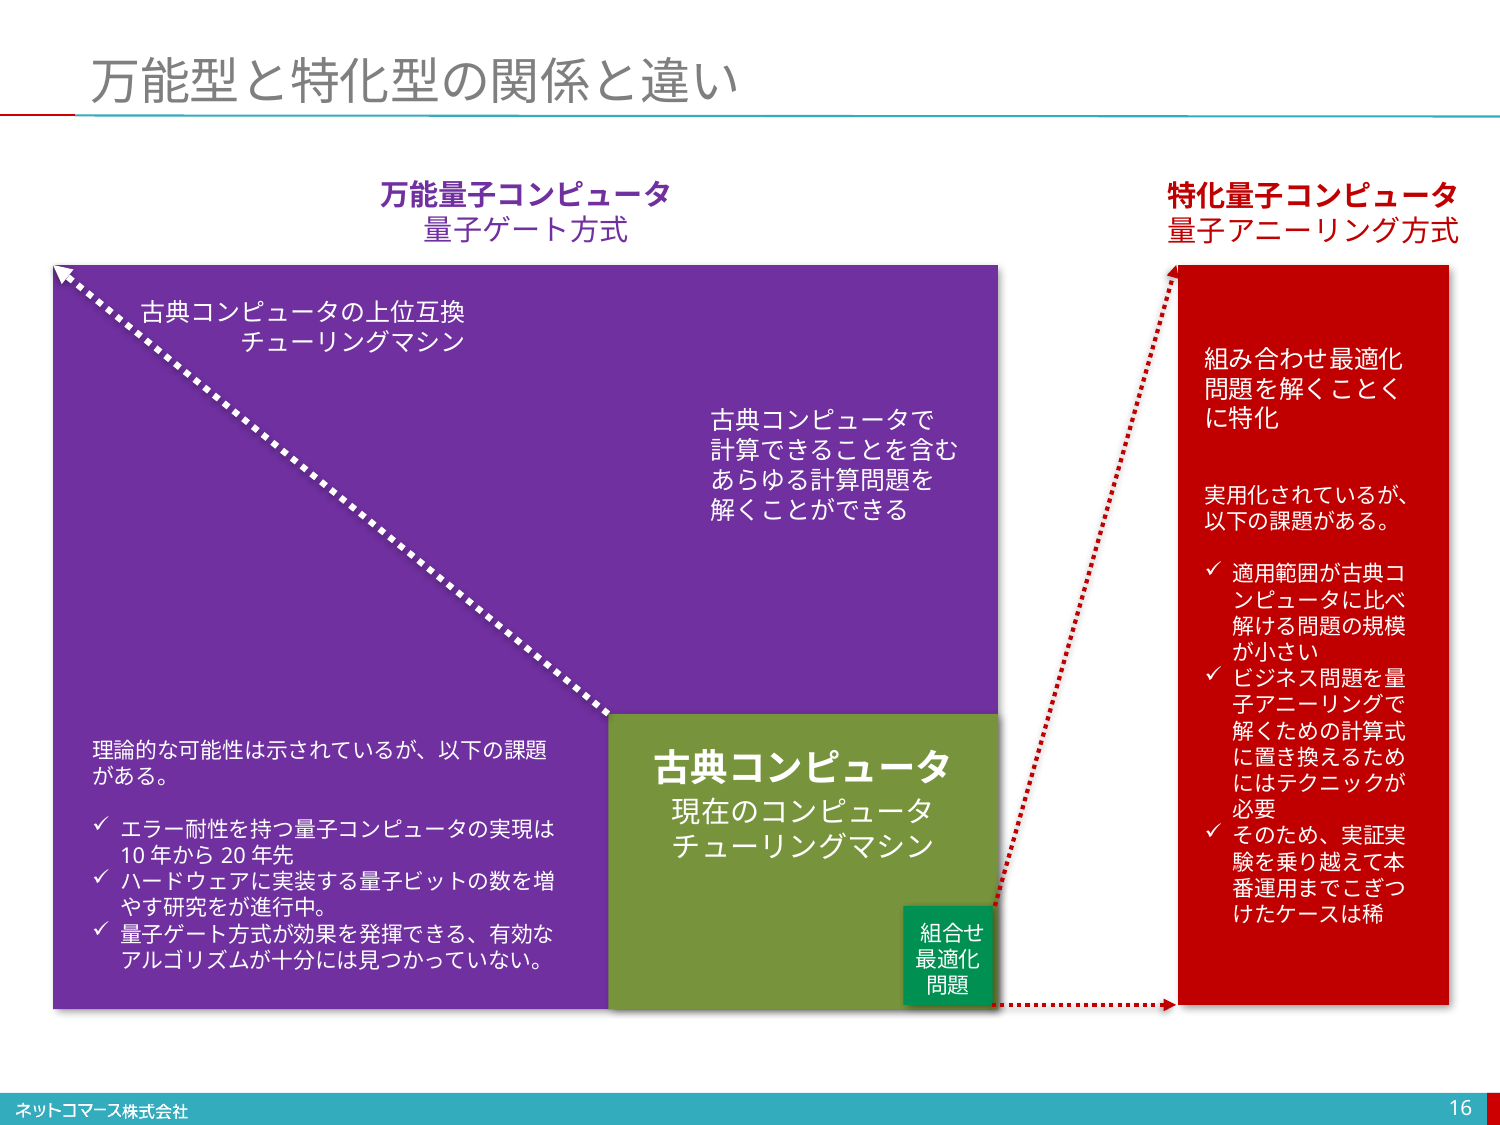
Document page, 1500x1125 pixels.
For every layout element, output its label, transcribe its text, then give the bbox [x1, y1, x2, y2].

text_box 理論的な可能性は示されているが、以下の課題がある。 エラー耐性を持つ量子コンピュータの実現は10年から20年先 ハードウェアに実装する量子ビットの数を増やす研究をが進行中。 量子ゲート方式が効果を発揮できる、有効なアルゴリズムが十分には見つかっていない。 [77, 729, 584, 981]
picture [16, 1101, 188, 1120]
text_box [901, 904, 990, 912]
text_box [1176, 263, 1451, 1007]
text_box [606, 712, 989, 1011]
text_box 万能量子コンピュータ 量子ゲート方式 [365, 168, 688, 254]
slide_number 16 [1137, 1091, 1488, 1125]
title 万能型と特化型の関係と違い [75, 45, 1500, 114]
text_box 現在のコンピュータ チューリングマシン [656, 785, 950, 871]
text_box 古典コンピュータ [638, 736, 968, 797]
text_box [994, 264, 1177, 907]
text_box 特化量子コンピュータ 量子アニーリング方式 [1152, 169, 1475, 255]
text_box [51, 720, 605, 1011]
text_box 実用化されているが、以下の課題がある。 適用範囲が古典コンピュータに比べ解ける問題の規模が小さい ビジネス問題を量子アニーリングで解くための計算式に置き換えるためにはテクニックが必要 そのため、実証実験を乗り越えて本番運用までこぎつけたケースは稀 [1189, 473, 1441, 935]
text_box 組み合わせ最適化問題を解くことくに特化 [1189, 335, 1441, 441]
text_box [52, 264, 609, 715]
text_box 組合せ 最適化 問題 [895, 912, 1001, 1006]
text_box [606, 263, 995, 710]
text_box 古典コンピュータで 計算できることを含む あらゆる計算問題を 解くことができる [695, 397, 975, 532]
